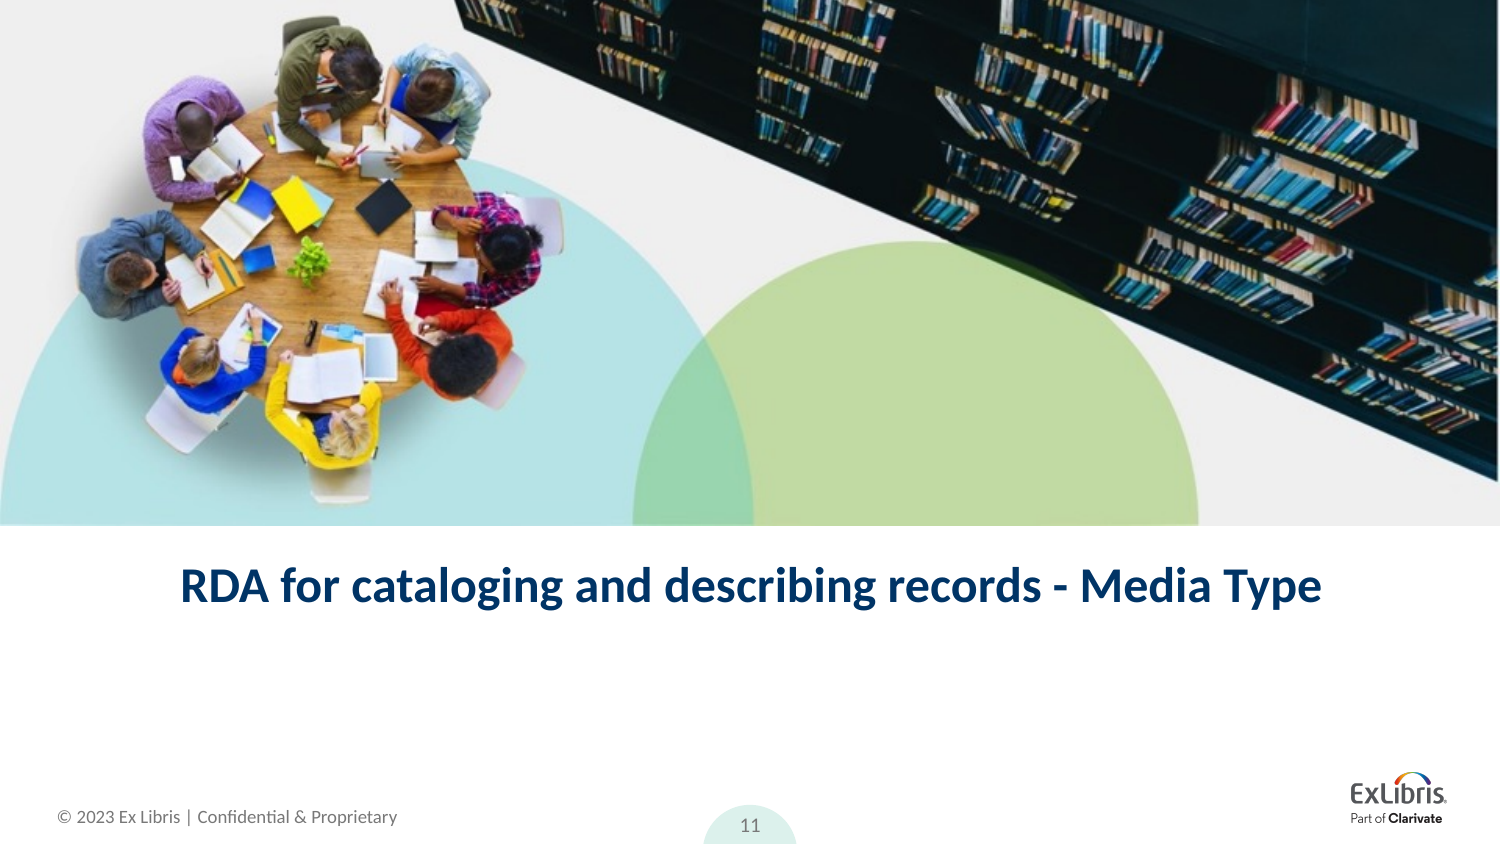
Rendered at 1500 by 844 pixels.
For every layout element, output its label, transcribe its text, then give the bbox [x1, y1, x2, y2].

picture [0, 0, 1500, 526]
picture [1351, 772, 1447, 823]
title RDA for cataloging and describing records - Media Type [10, 544, 1493, 749]
slide_number 11 [705, 793, 795, 844]
